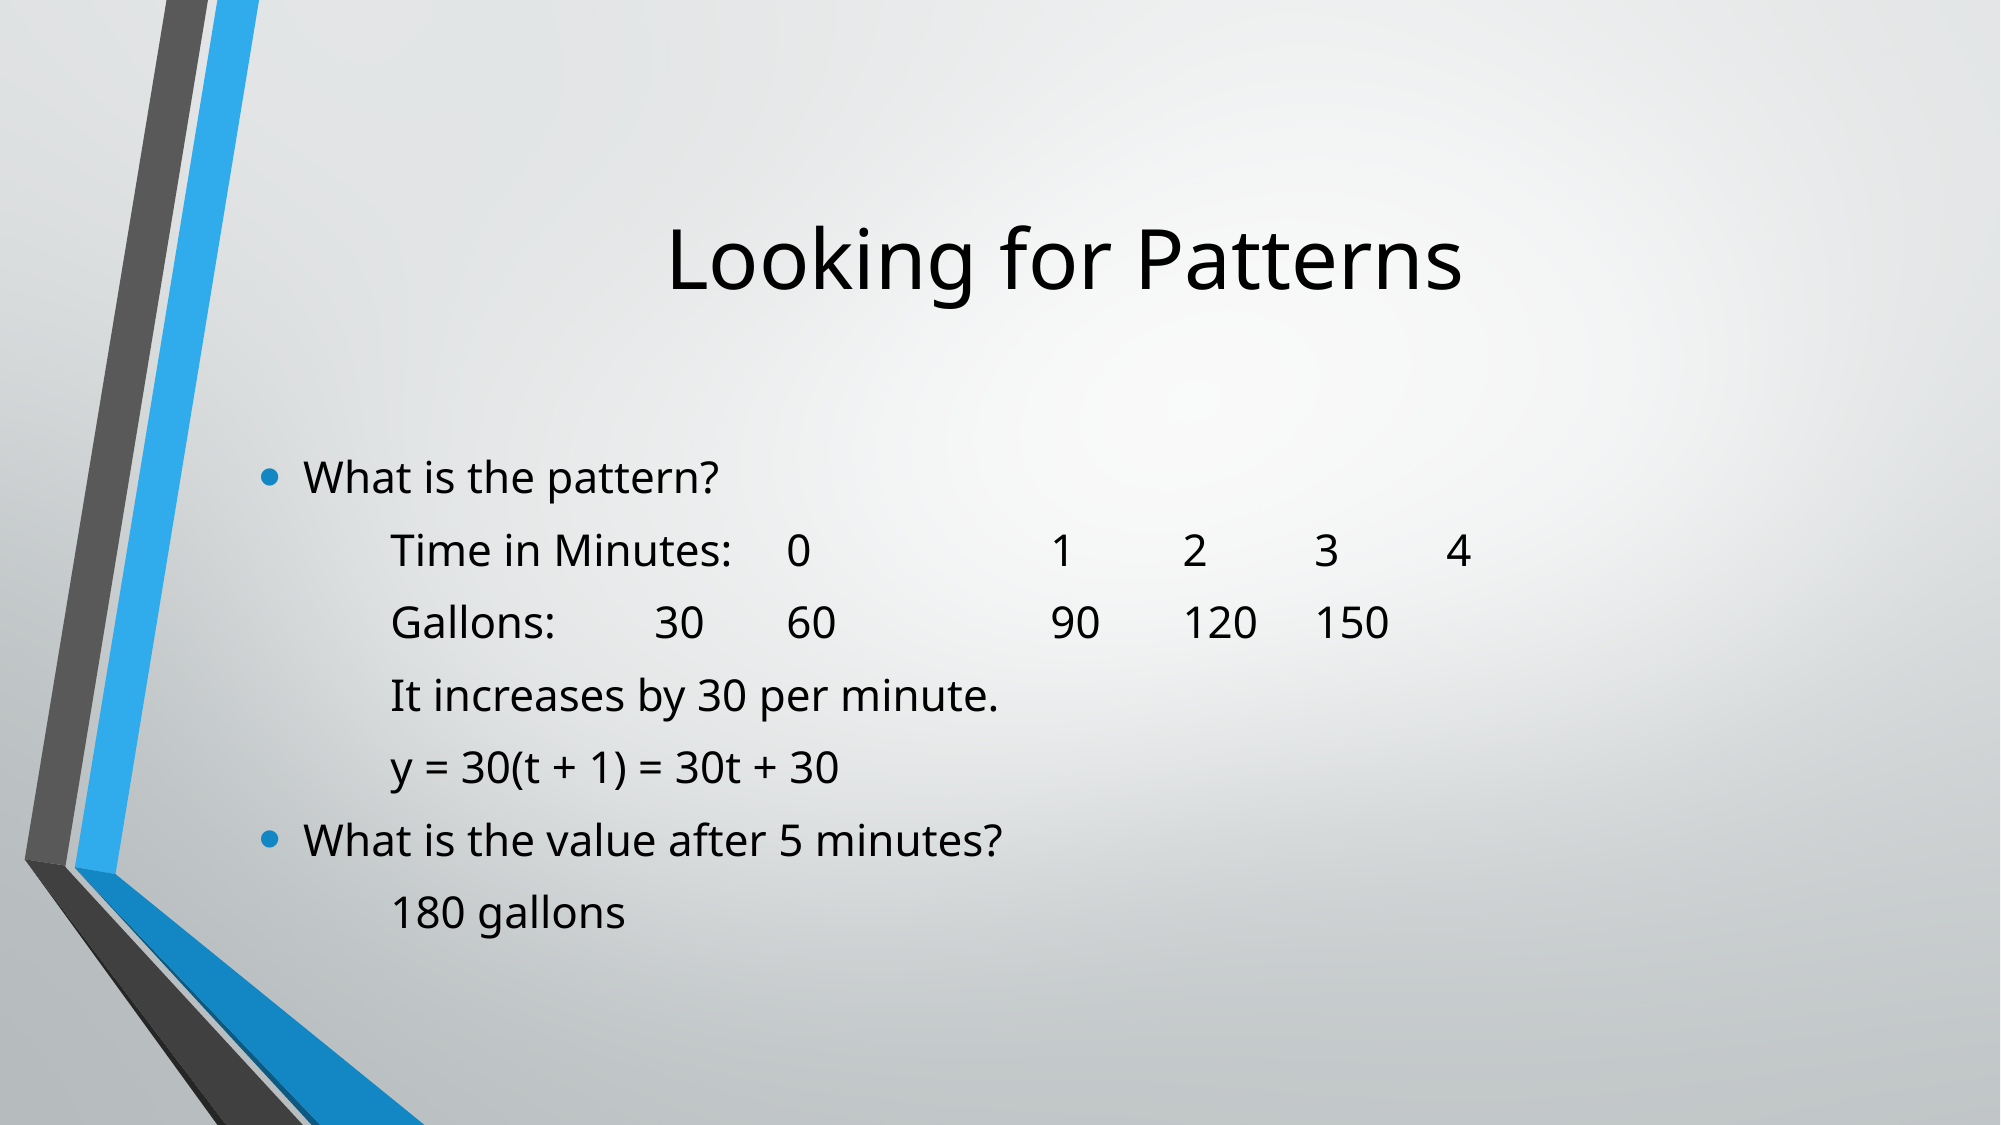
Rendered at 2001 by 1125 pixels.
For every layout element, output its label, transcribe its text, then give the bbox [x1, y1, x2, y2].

list What is the pattern? Time in Minutes: 0 1 2 3 4 Gallons: 30 60 90 120 150 It increases by 30 per minute. y = 30(t + 1) = 30t + 30 What is the value after 5 minutes? 180 gallons [243, 437, 1887, 950]
title Looking for Patterns [243, 112, 1887, 400]
